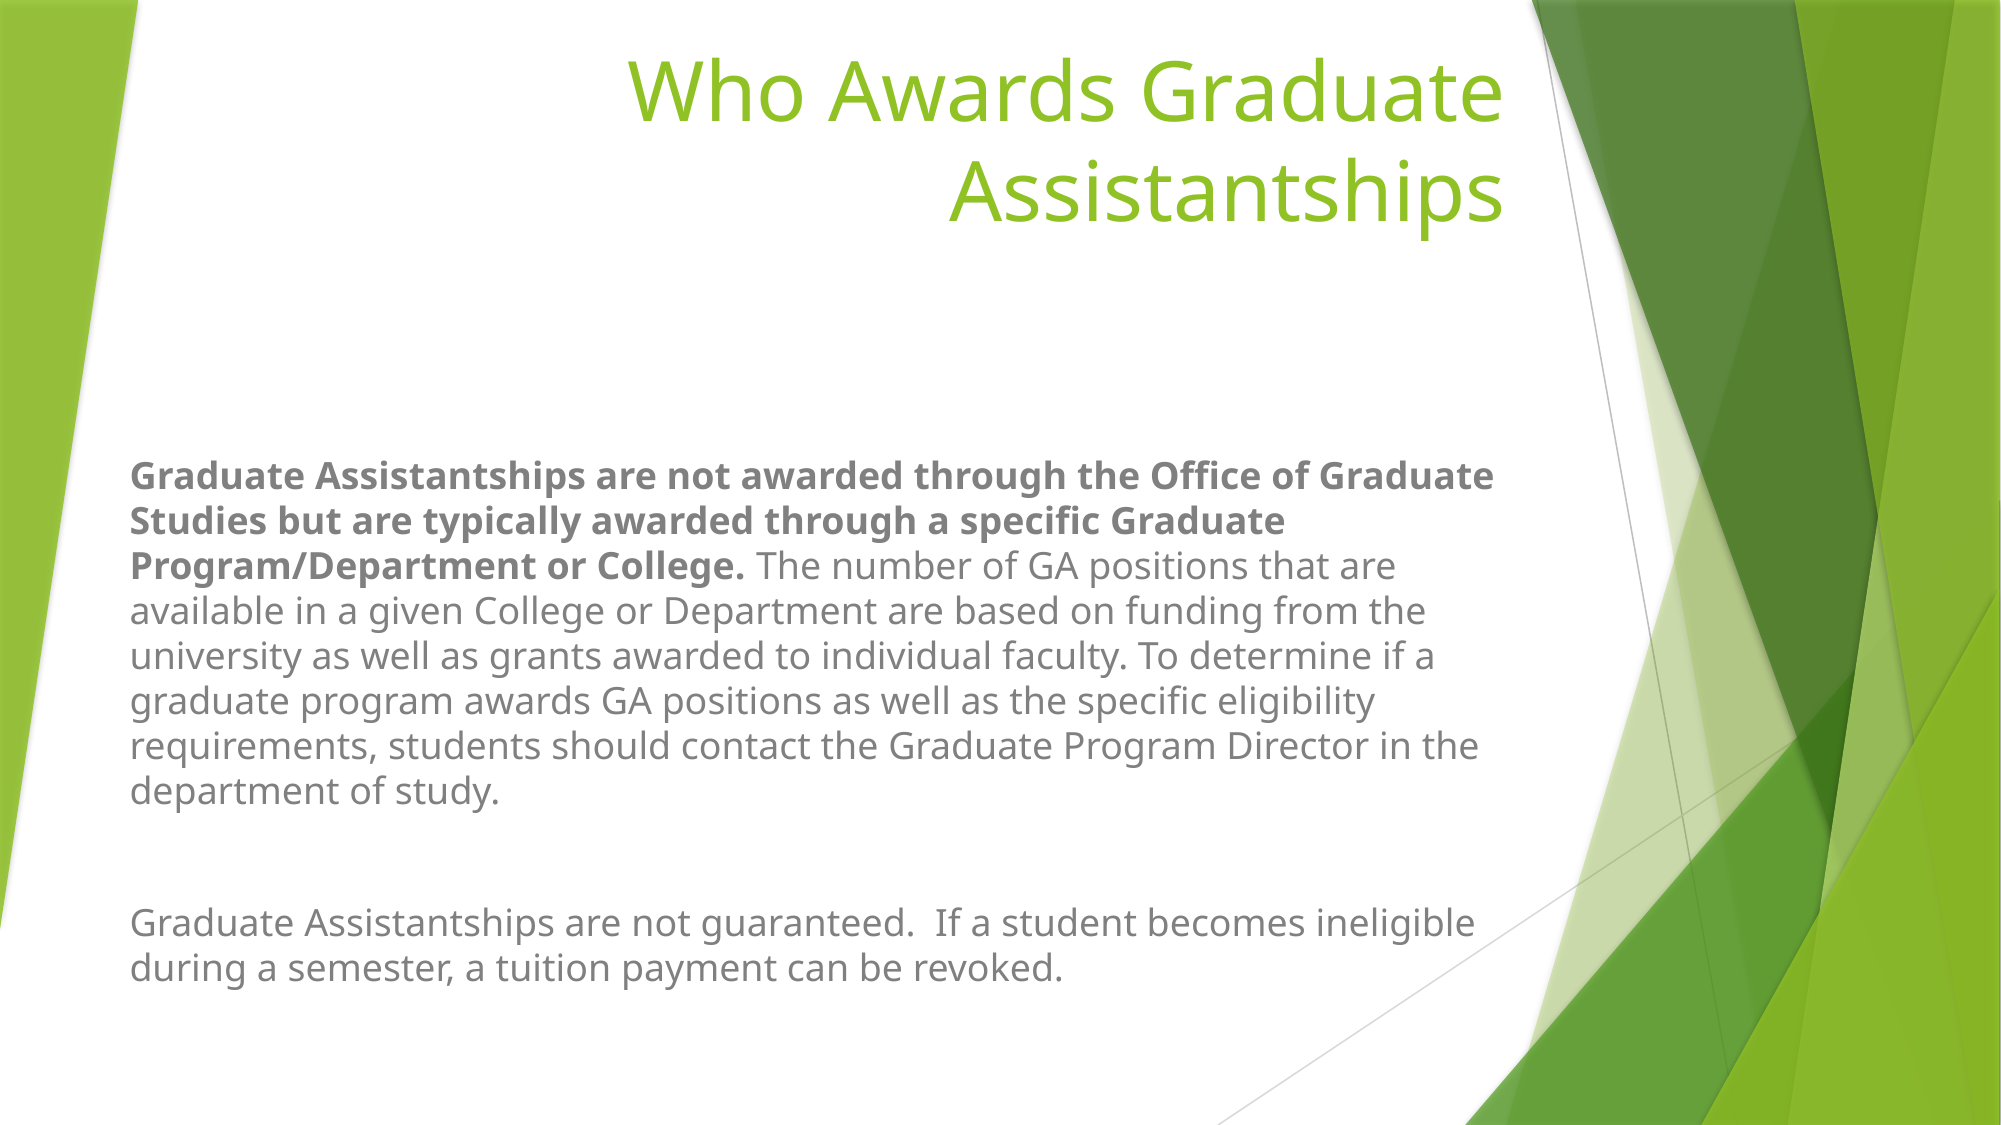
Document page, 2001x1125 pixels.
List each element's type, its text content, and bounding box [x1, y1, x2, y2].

title Who Awards Graduate Assistantships [130, 113, 1522, 381]
subtitle Graduate Assistantships are not awarded through the Office of Graduate Studies but are typically awarded through a specific Graduate Program/Department or College. The number of GA positions that are available in a given College or Department are based on funding from the university as well as grants awarded to individual faculty. To determine if a graduate program awards GA positions as well as the specific eligibility requirements, students should contact the Graduate Program Director in the department of study. Graduate Assistantships are not guaranteed. If a student becomes ineligible during a semester, a tuition payment can be revoked. [114, 444, 1522, 1017]
